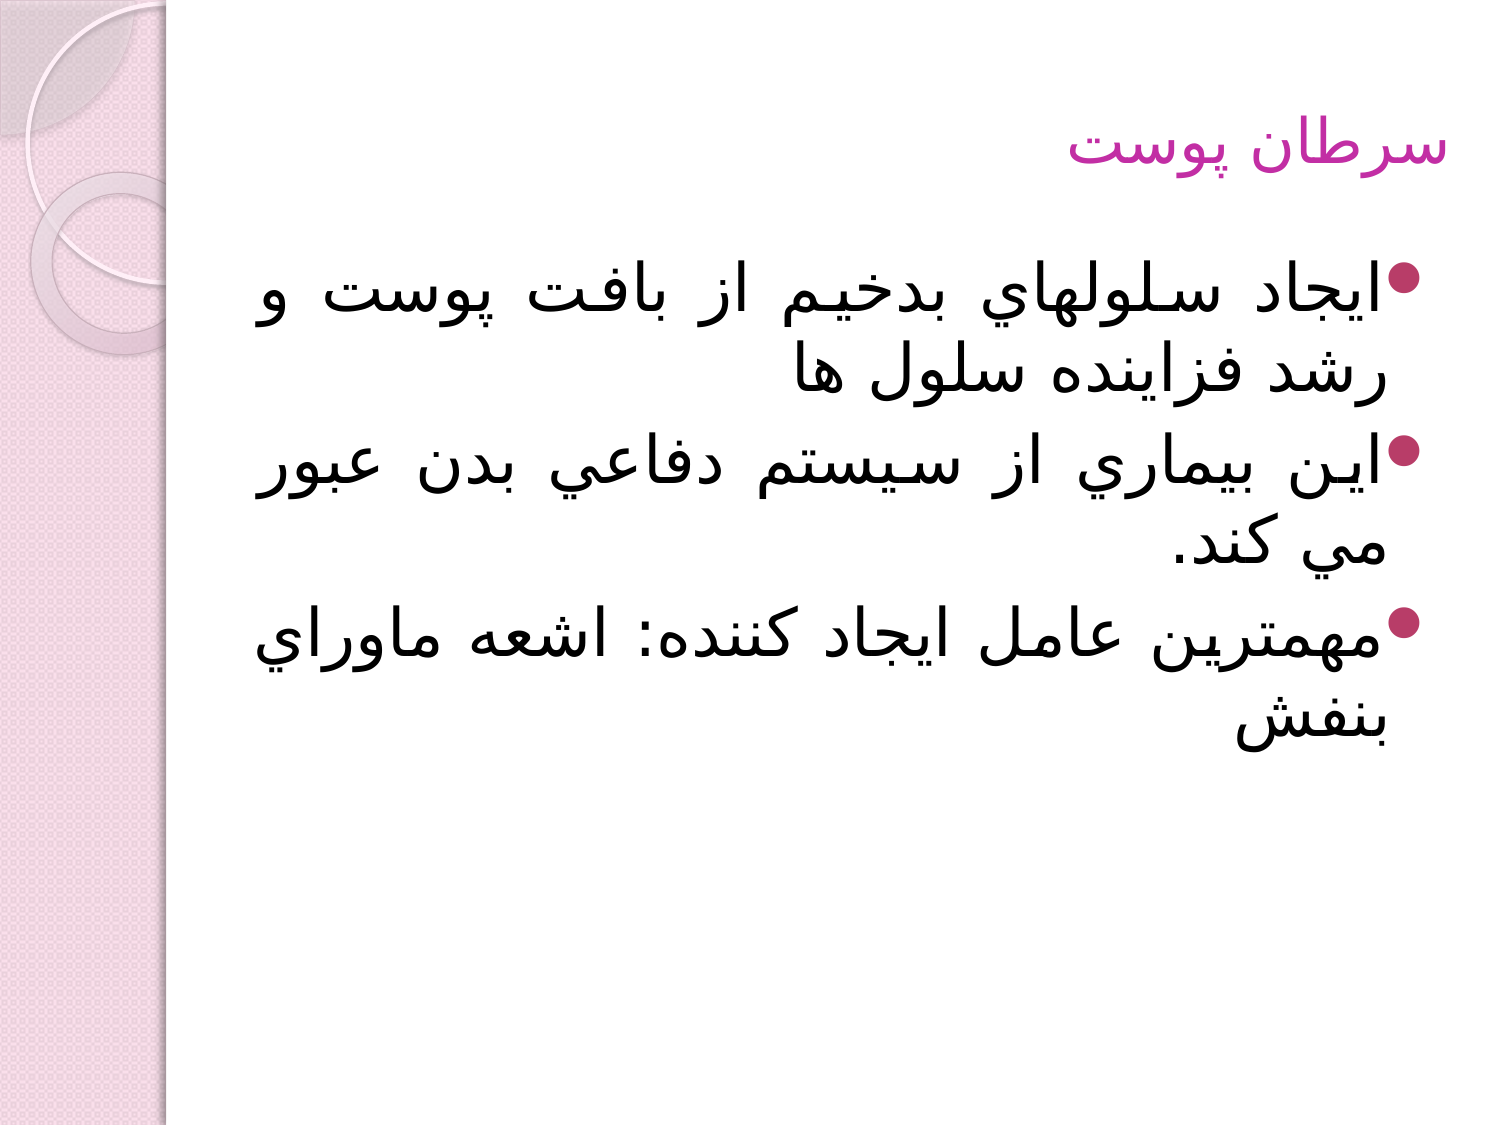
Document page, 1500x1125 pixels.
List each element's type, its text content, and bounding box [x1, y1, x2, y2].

title سرطان پوست [235, 45, 1466, 233]
list ايجاد سلولهاي بدخيم از بافت پوست و رشد فزاينده سلول ها اين بيماري از سيستم دفاعي بدن عبور مي كند. مهمترين عامل ايجاد كننده: اشعه ماوراي بنفش [235, 237, 1466, 1025]
